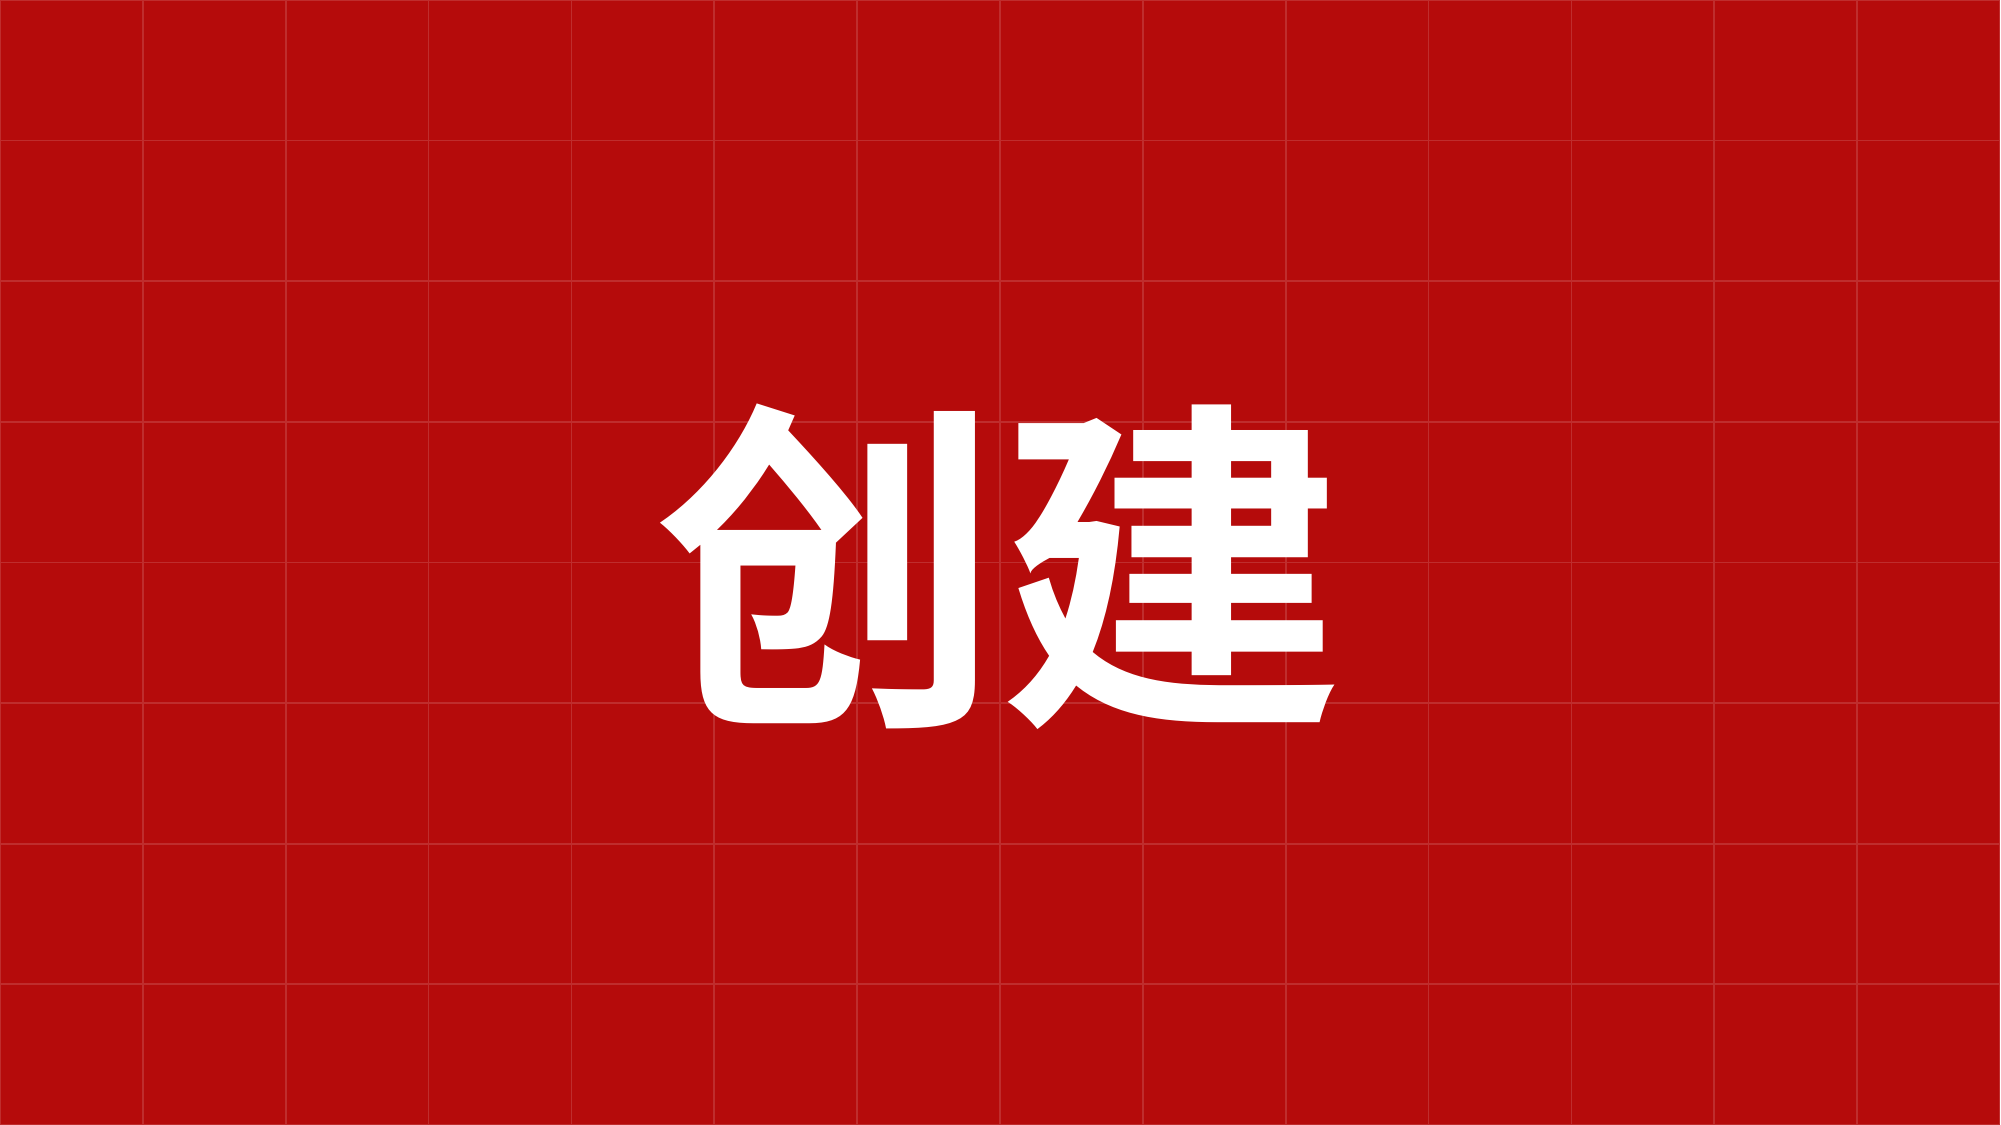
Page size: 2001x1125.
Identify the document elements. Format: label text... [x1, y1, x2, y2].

text_box 创建 [639, 345, 1361, 776]
